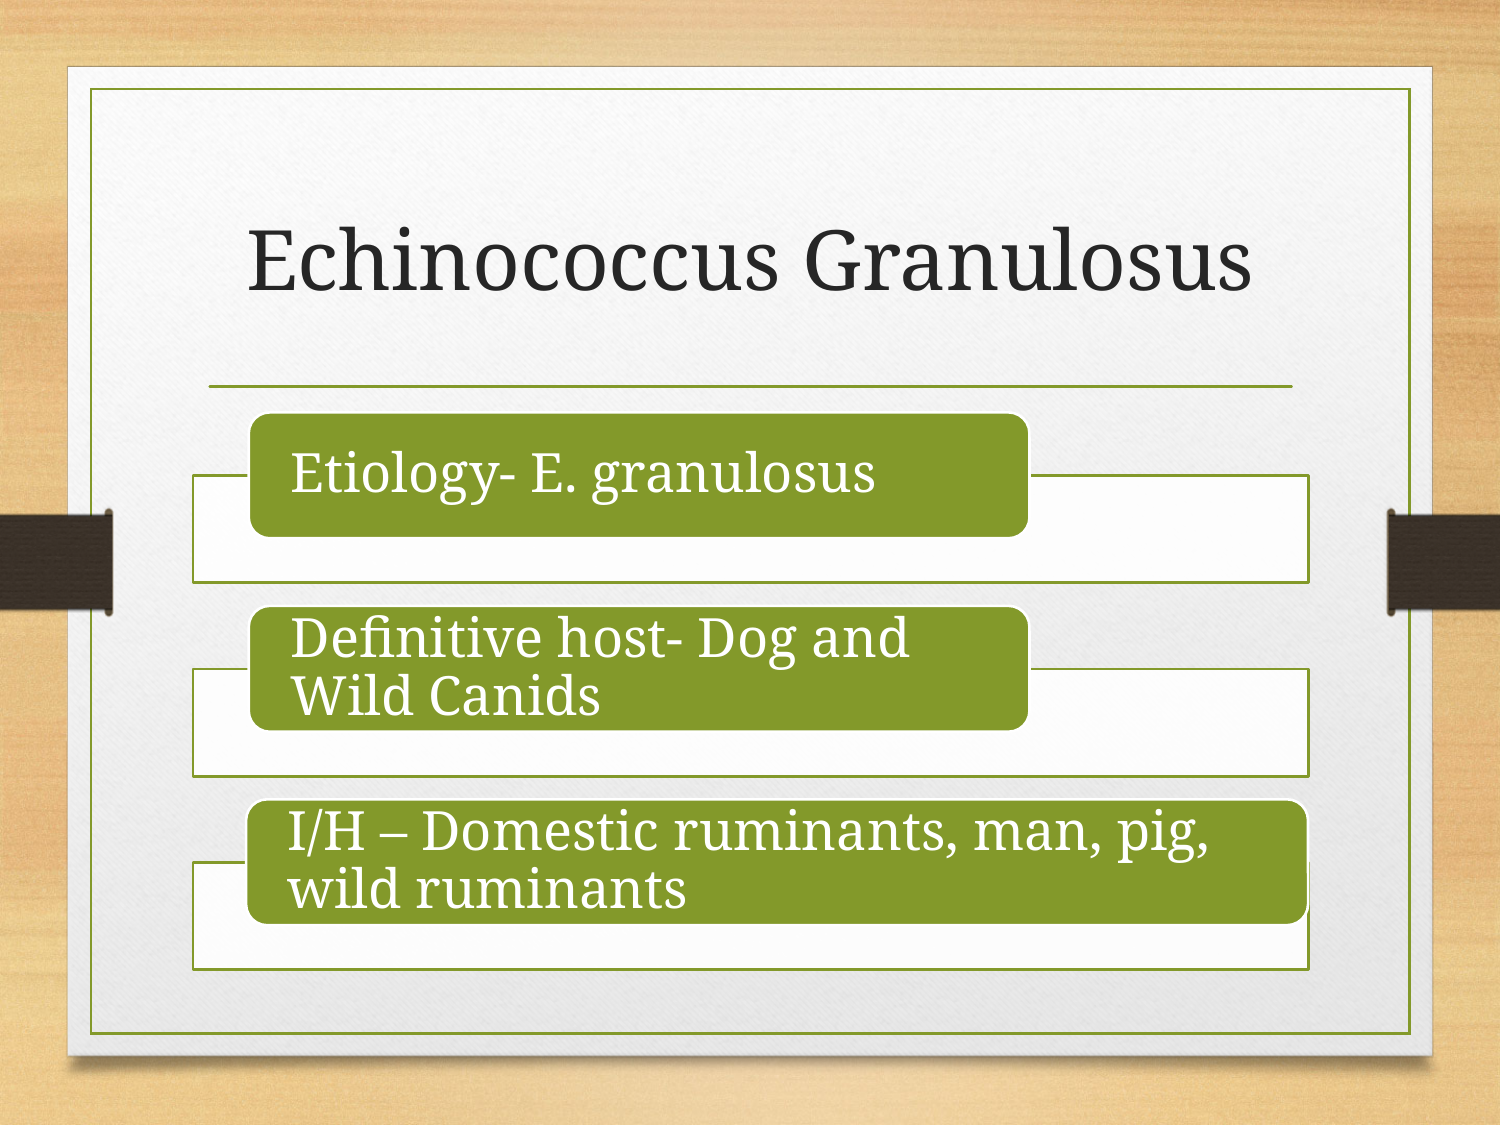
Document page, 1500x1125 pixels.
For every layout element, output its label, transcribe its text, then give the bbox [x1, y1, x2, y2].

picture [0, 0, 1500, 1125]
title Echinococcus Granulosus [193, 150, 1309, 365]
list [192, 408, 1309, 974]
